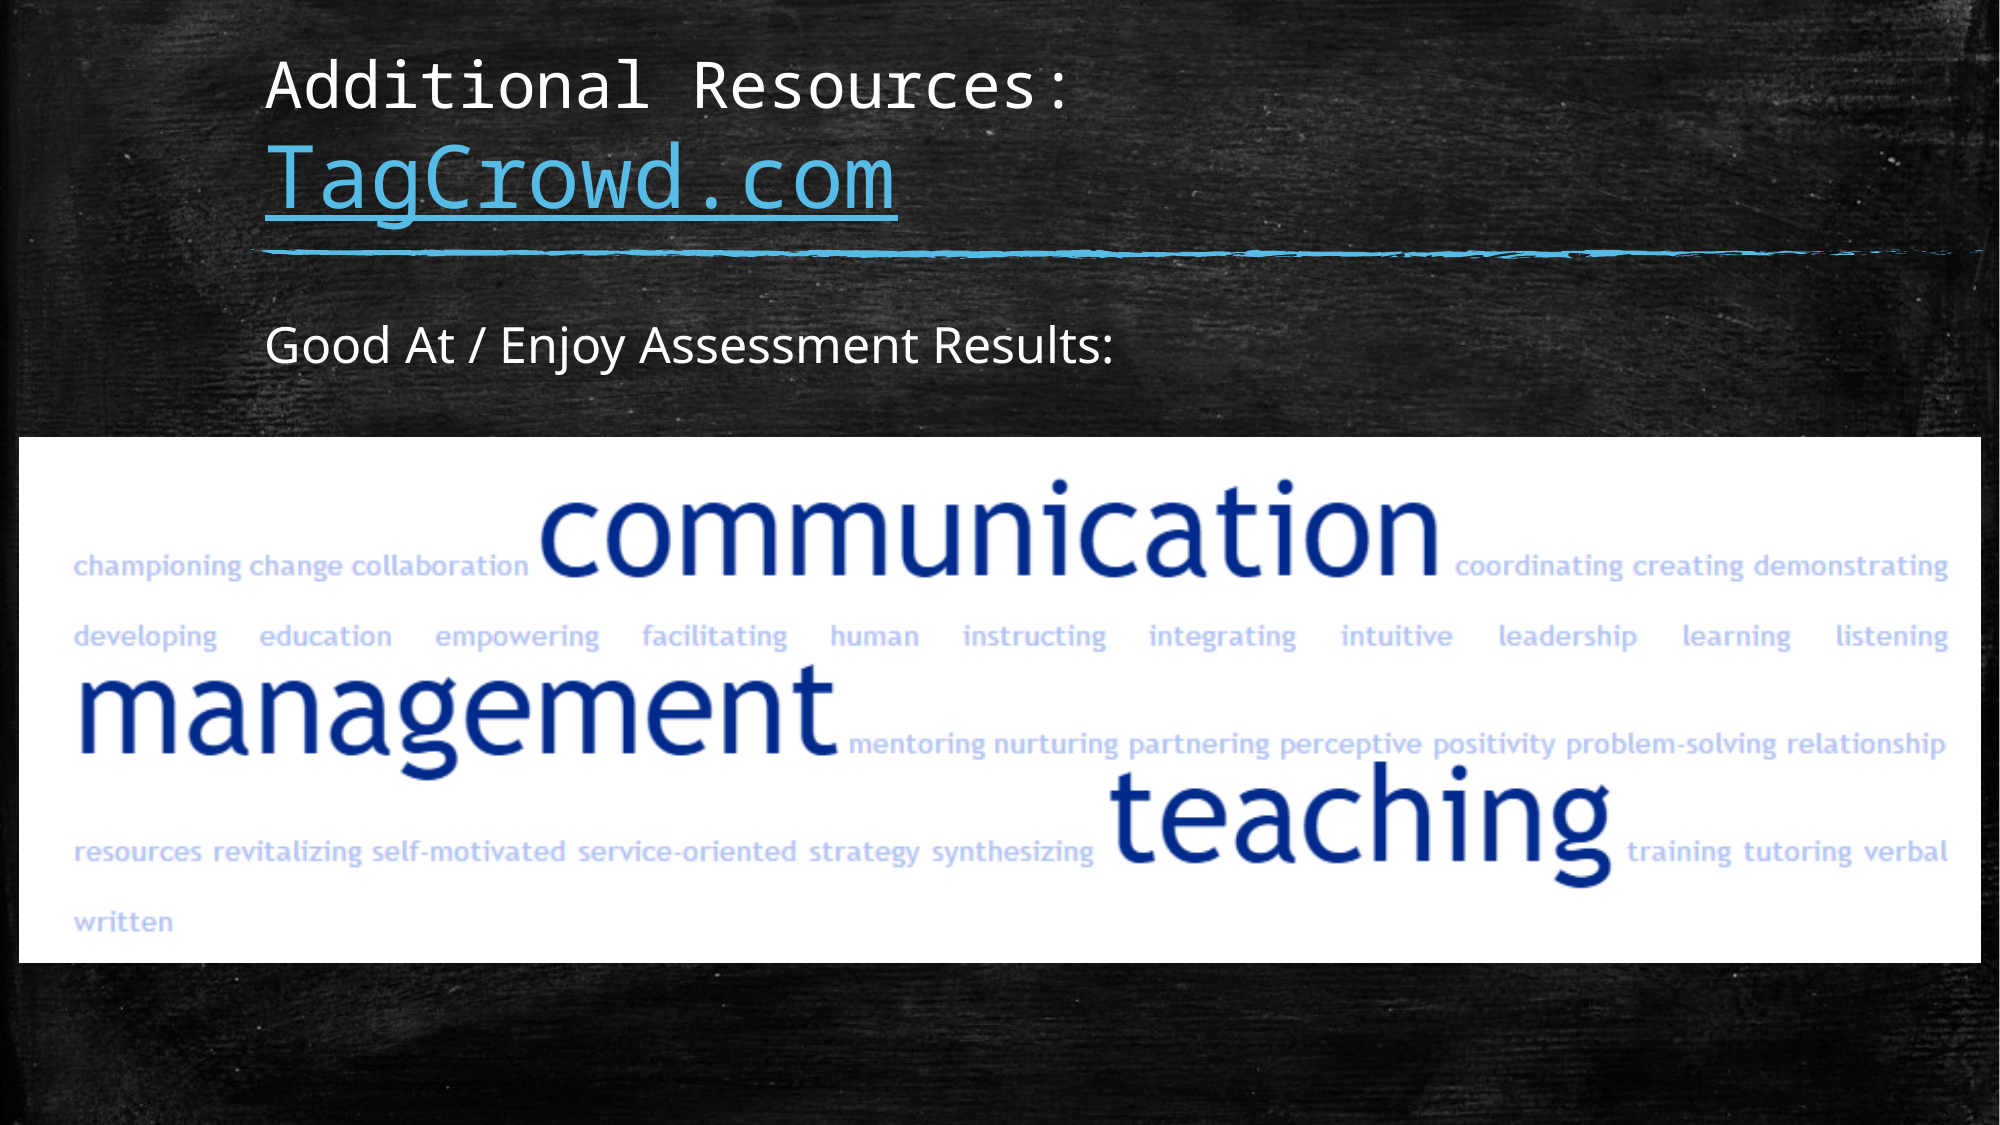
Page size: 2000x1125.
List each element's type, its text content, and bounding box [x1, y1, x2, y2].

picture [19, 437, 1981, 963]
title Additional Resources: TagCrowd.com [249, 45, 1750, 238]
list Good At / Enjoy Assessment Results: [249, 312, 1838, 413]
